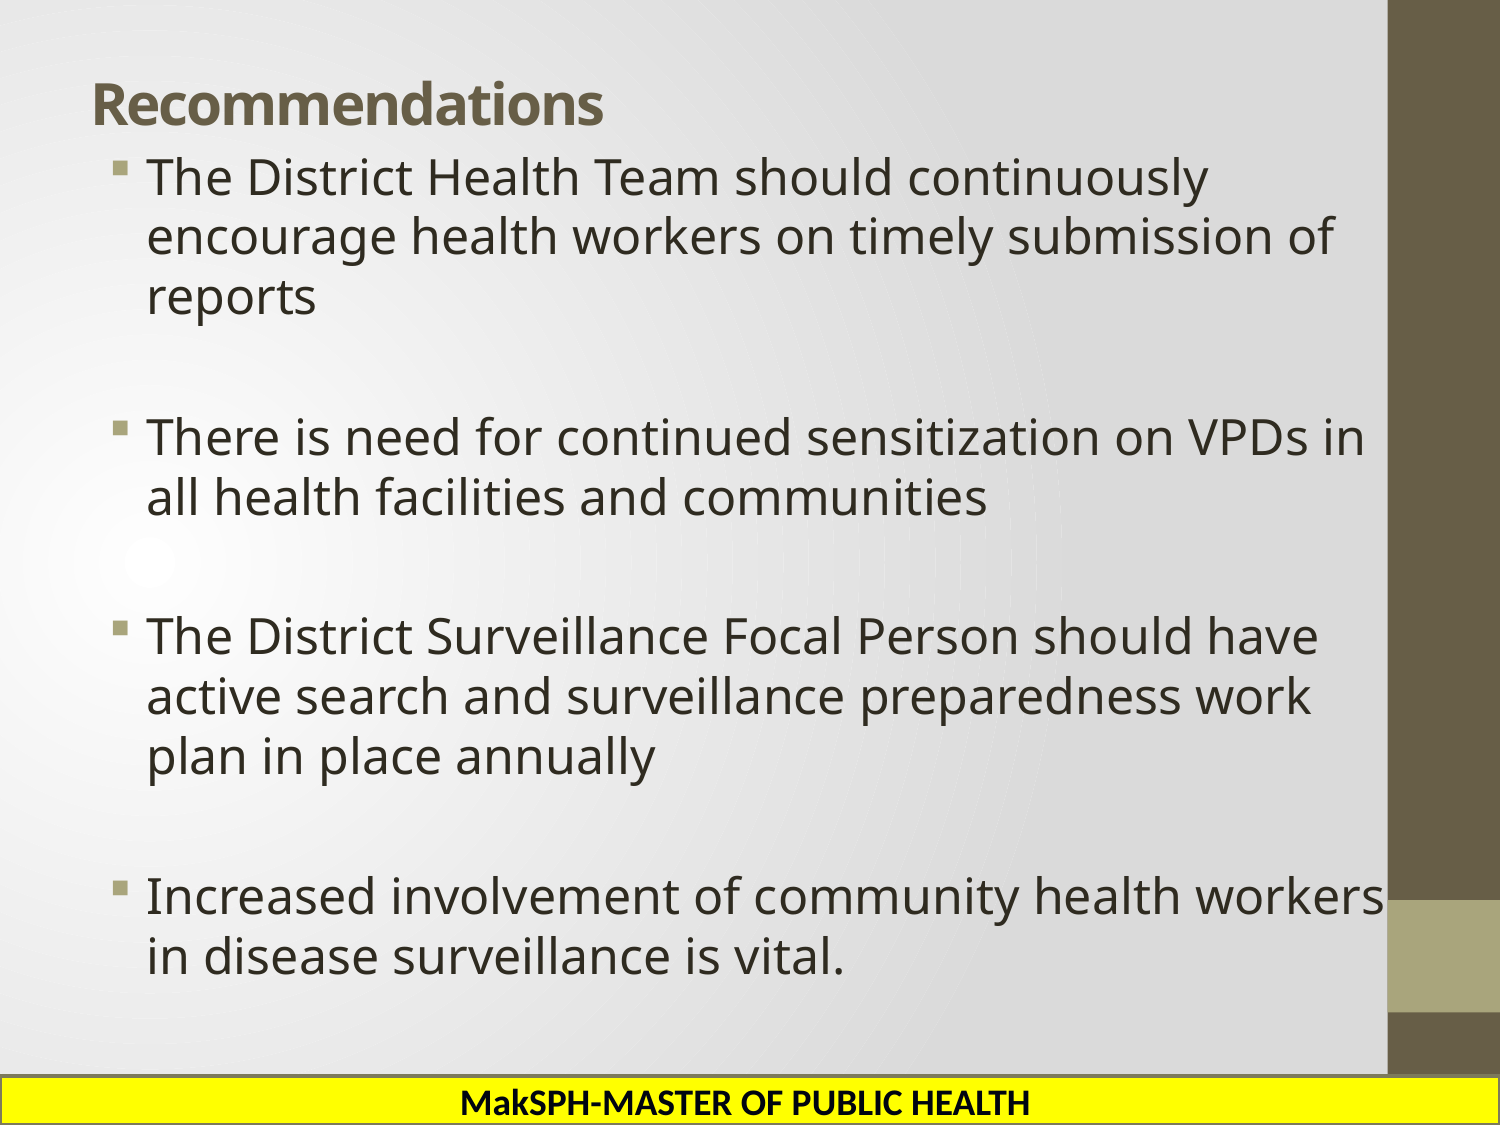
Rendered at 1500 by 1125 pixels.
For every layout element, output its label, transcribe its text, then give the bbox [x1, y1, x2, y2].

list The District Health Team should continuously encourage health workers on timely submission of reports There is need for continued sensitization on VPDs in all health facilities and communities The District Surveillance Focal Person should have active search and surveillance preparedness work plan in place annually Increased involvement of community health workers in disease surveillance is vital. [75, 137, 1425, 1038]
title Recommendations [75, 12, 1425, 137]
